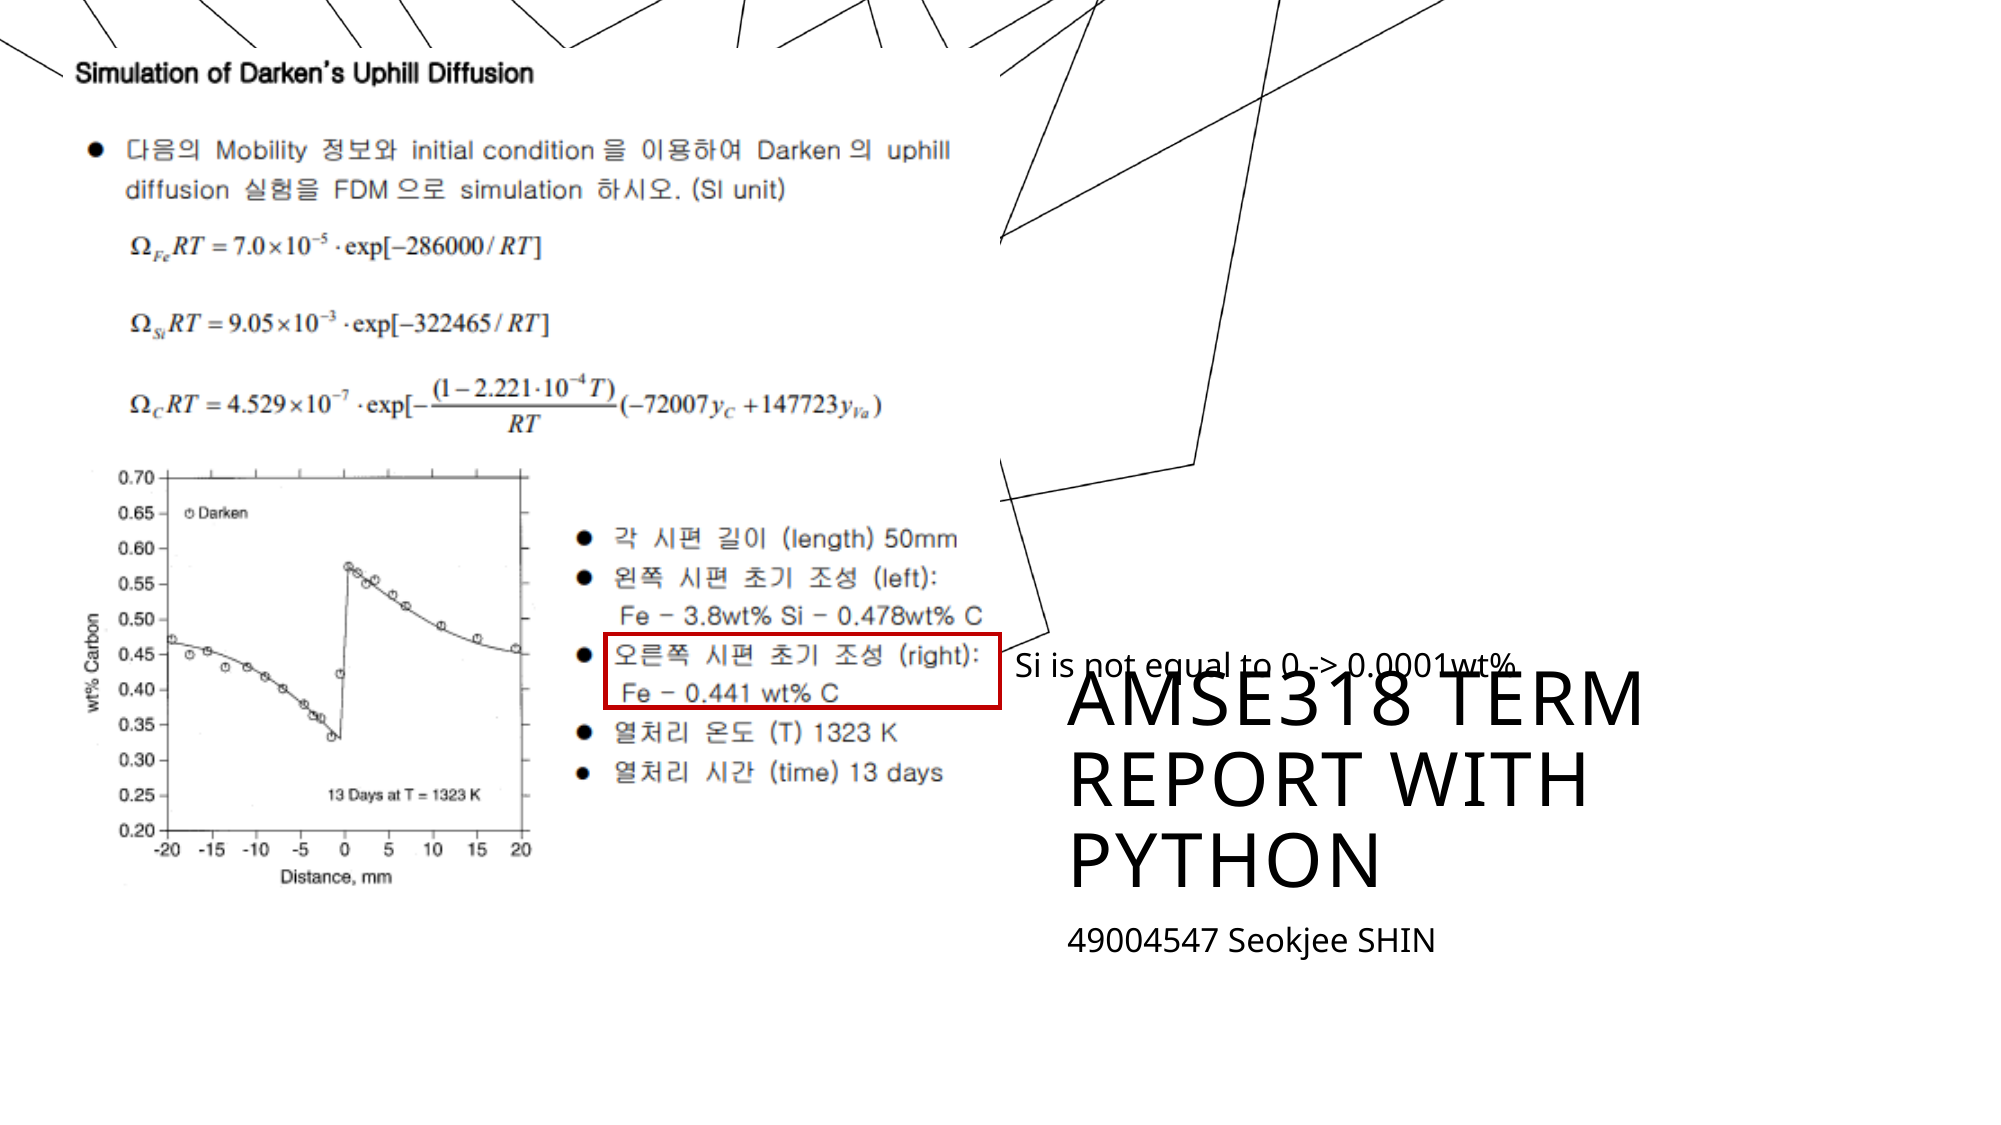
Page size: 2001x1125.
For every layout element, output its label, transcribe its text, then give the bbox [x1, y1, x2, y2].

title AMSE318 Term report with python [1052, 727, 1903, 912]
picture [0, 0, 1557, 895]
text_box Si is not equal to 0 -> 0.0001wt% [1000, 641, 1811, 707]
subtitle 49004547 Seokjee SHIN [1052, 916, 1864, 982]
